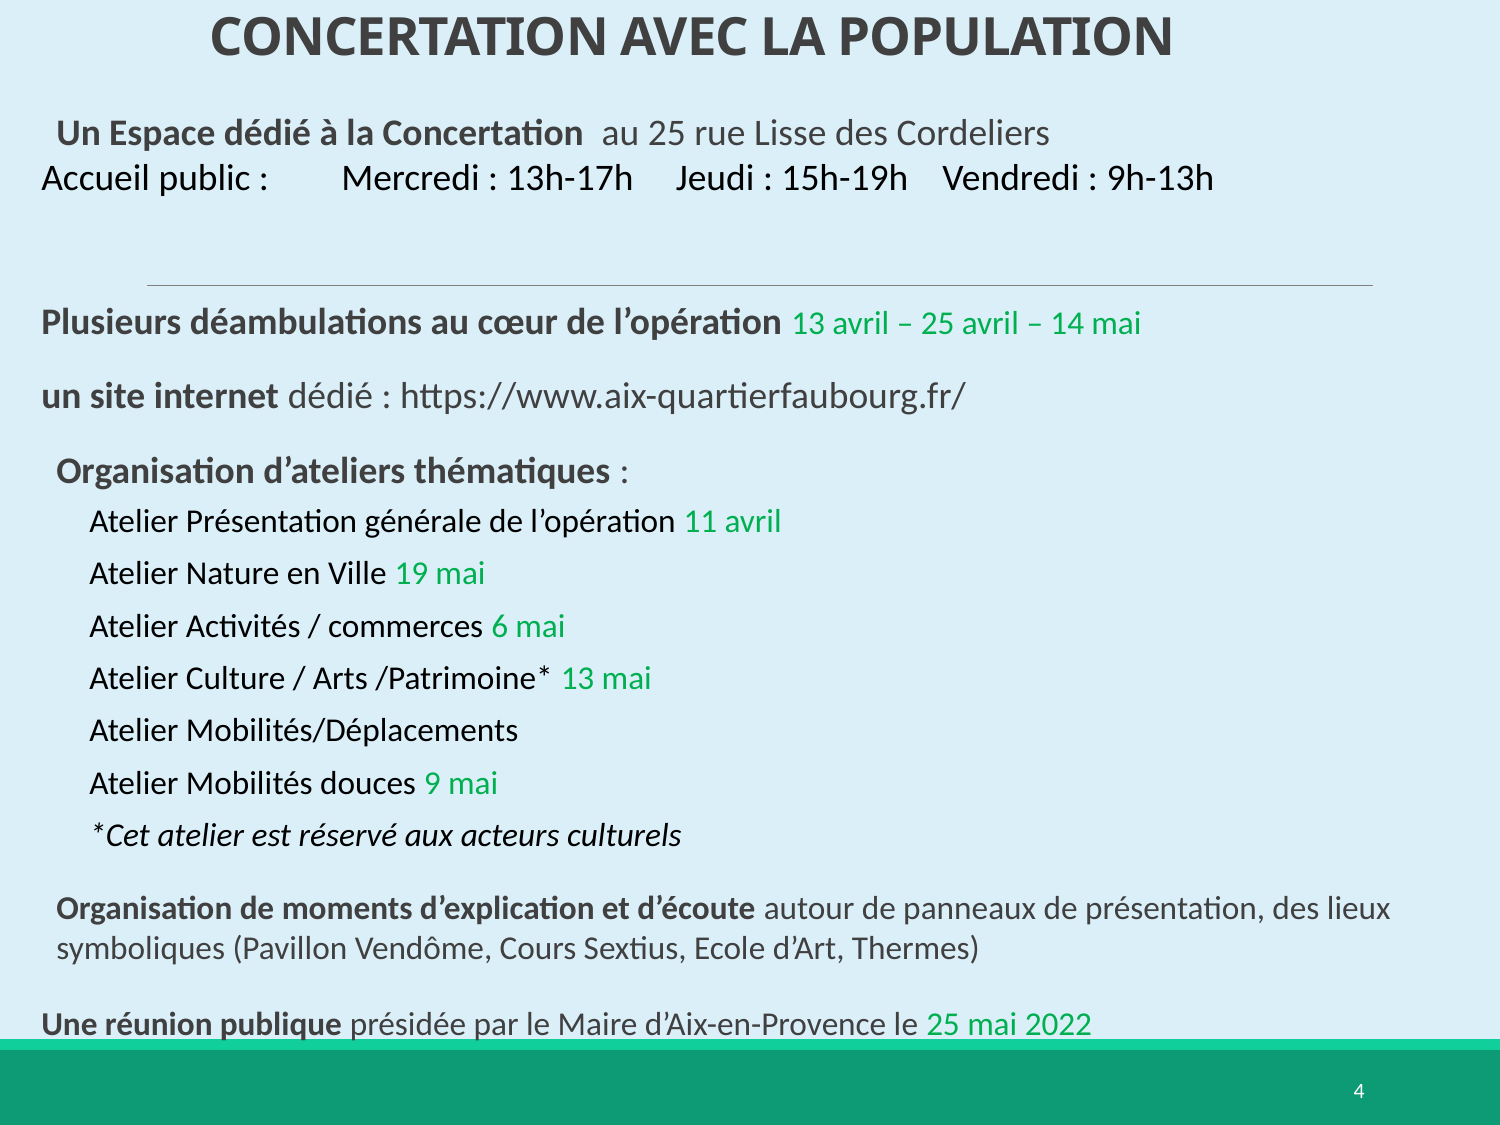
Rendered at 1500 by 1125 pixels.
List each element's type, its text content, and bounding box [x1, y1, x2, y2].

title CONCERTATION AVEC LA POPULATION [194, 0, 1433, 74]
list Un Espace dédié à la Concertation au 25 rue Lisse des Cordeliers Accueil public : Mercredi : 13h-17h Jeudi : 15h-19h Vendredi : 9h-13h Plusieurs déambulations au cœur de l’opération 13 avril – 25 avril – 14 mai un site internet dédié : https://www.aix-quartierfaubourg.fr/ Organisation d’ateliers thématiques : Atelier Présentation générale de l’opération 11 avril Atelier Nature en Ville 19 mai Atelier Activités / commerces 6 mai Atelier Culture / Arts /Patrimoine* 13 mai Atelier Mobilités/Déplacements Atelier Mobilités douces 9 mai *Cet atelier est réservé aux acteurs culturels Organisation de moments d’explication et d’écoute autour de panneaux de présentation, des lieux symboliques (Pavillon Vendôme, Cours Sextius, Ecole d’Art, Thermes) Une réunion publique présidée par le Maire d’Aix-en-Provence le 25 mai 2022 [41, 100, 1483, 1066]
text_box ​ ​ [531, 561, 562, 681]
slide_number 4 [1218, 1059, 1380, 1120]
